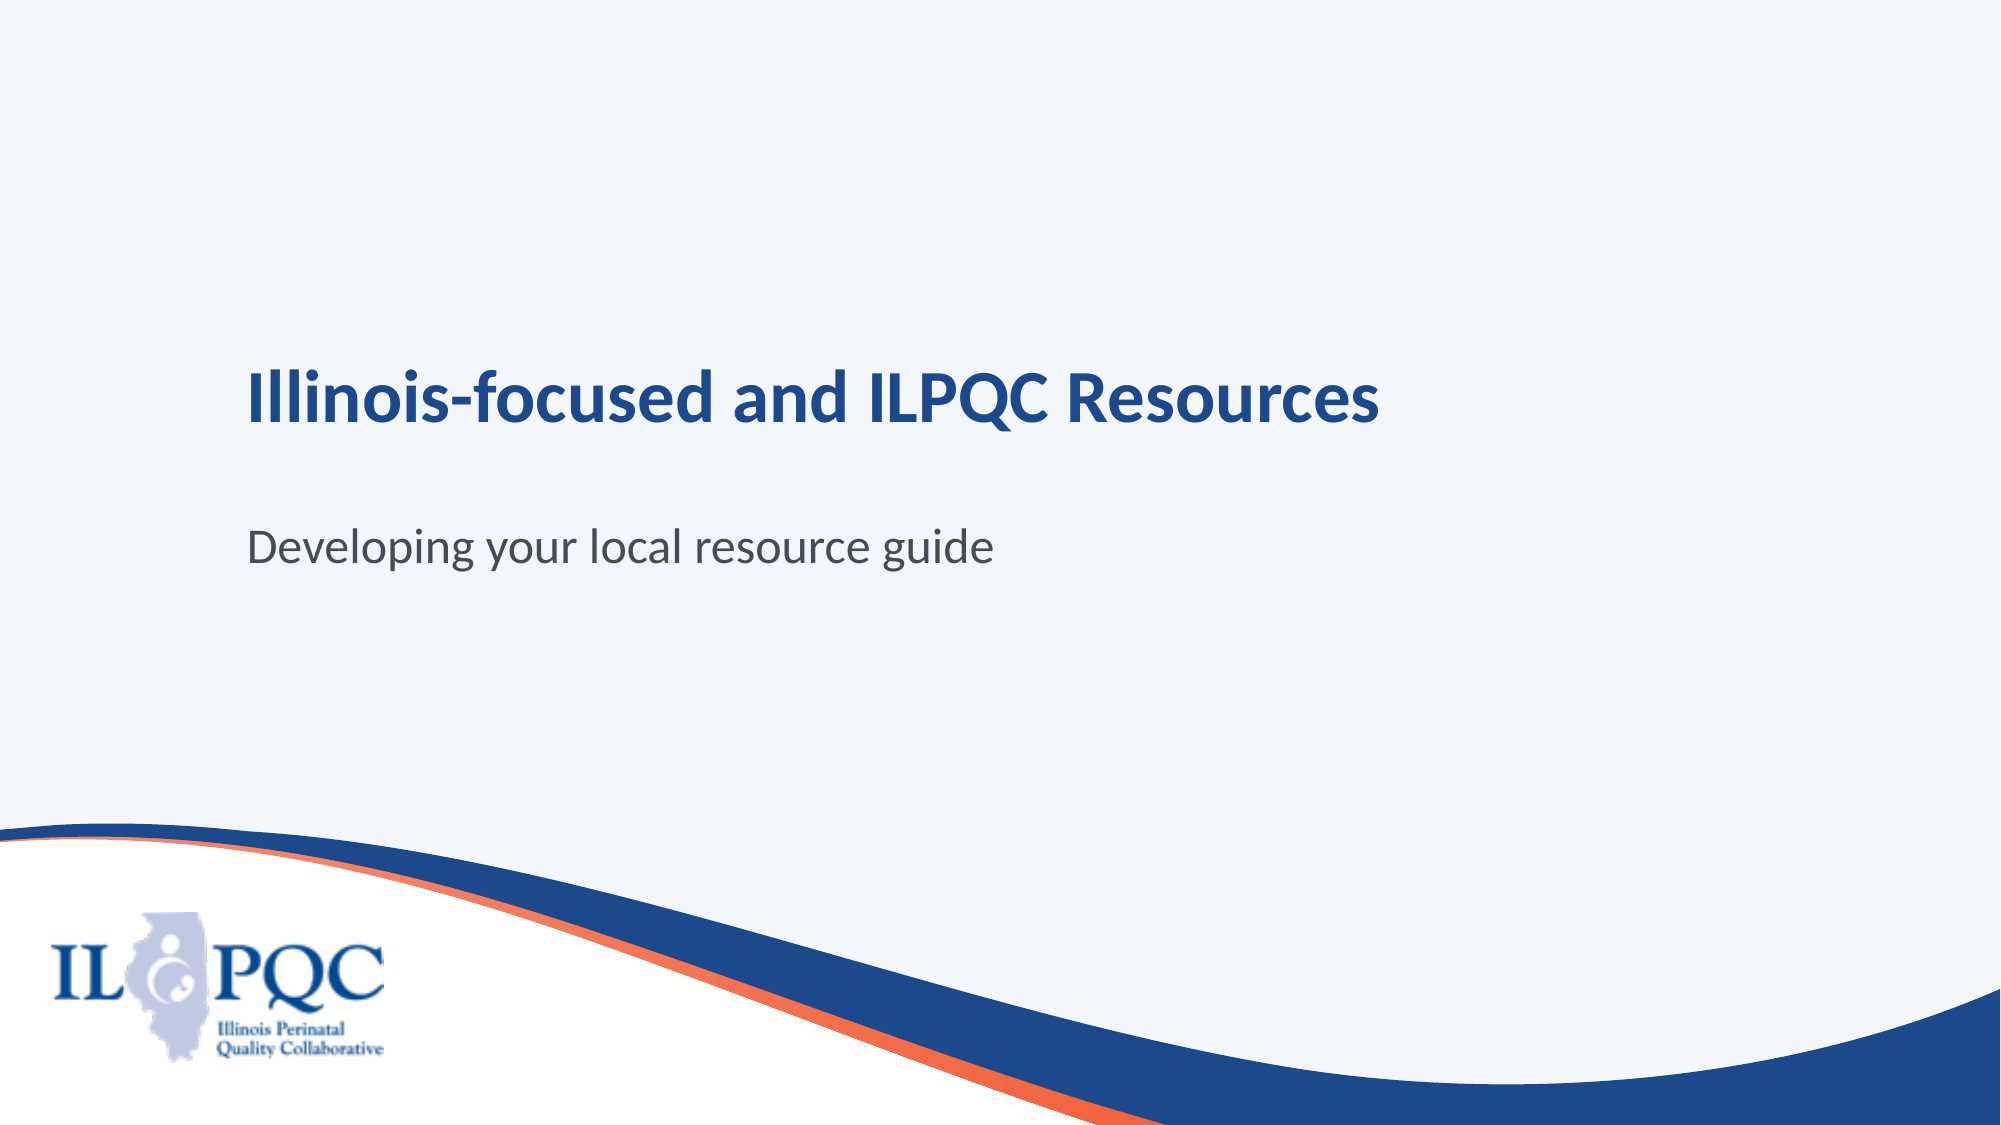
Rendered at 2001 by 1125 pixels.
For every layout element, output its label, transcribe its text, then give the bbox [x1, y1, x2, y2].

subtitle Developing your local resource guide [231, 505, 1769, 668]
title Illinois-focused and ILPQC Resources [231, 115, 1769, 446]
picture [51, 912, 384, 1063]
